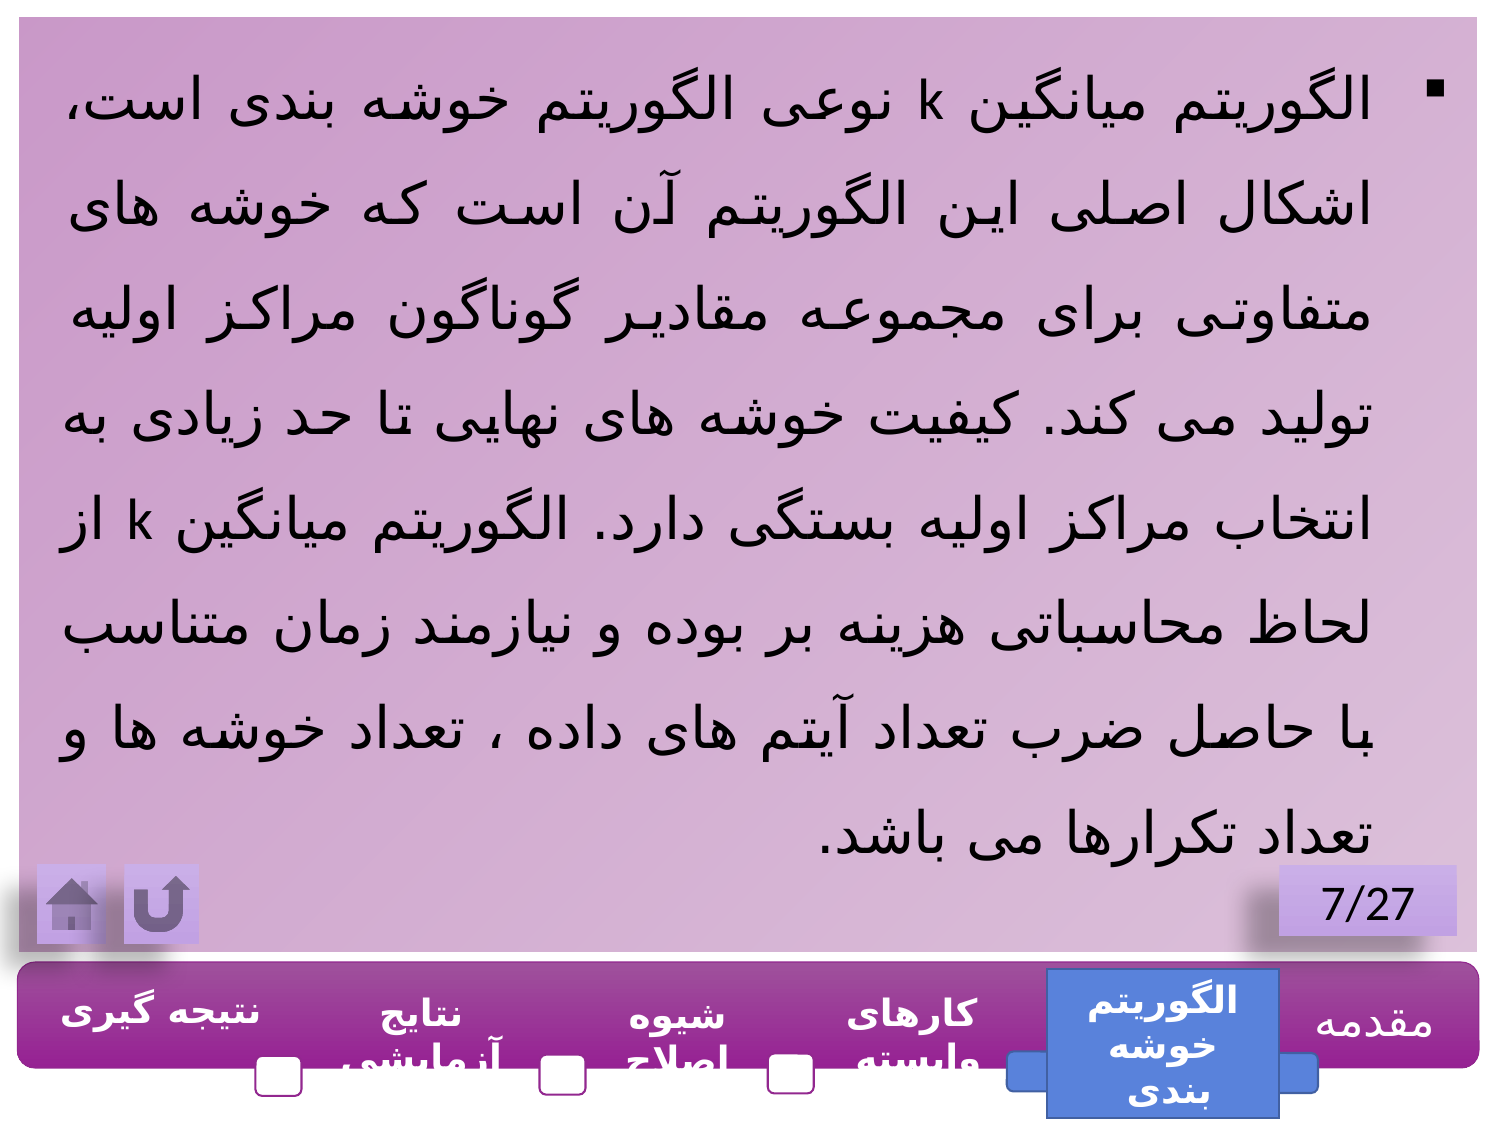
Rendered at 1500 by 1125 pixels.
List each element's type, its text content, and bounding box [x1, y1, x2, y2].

text_box نتیجه گیری [37, 978, 285, 1039]
text_box کارهای وابسته [791, 981, 1032, 1087]
text_box [37, 27, 44, 863]
text_box الگوریتم خوشه بندی [1046, 968, 1280, 1119]
text_box مقدمه [1280, 982, 1472, 1053]
text_box [538, 1053, 587, 1096]
text_box شیوه اصلاح شده [564, 983, 791, 1125]
text_box [1005, 1050, 1046, 1093]
text_box [124, 863, 200, 944]
text_box الگوریتم میانگین k نوعی الگوریتم خوشه بندی است، اشکال اصلی این الگوریتم آن است که خوشه های متفاوتی برای مجموعه مقادیر گوناگون مراکز اولیه تولید می کند. کیفیت خوشه های نهایی تا حد زیادی به انتخاب مراکز اولیه بستگی دارد. الگوریتم میانگین k از لحاظ محاسباتی هزینه بر بوده و نیازمند زمان متناسب با حاصل ضرب تعداد آیتم های داده ، تعداد خوشه ها و تعداد تکرارها می باشد. [44, 27, 1464, 864]
text_box [1280, 961, 1480, 1069]
text_box [766, 1052, 815, 1095]
text_box [168, 961, 1241, 1053]
text_box [1280, 1051, 1320, 1095]
text_box [254, 1054, 303, 1097]
text_box [16, 983, 284, 1069]
text_box [37, 863, 107, 945]
text_box نتایج آزمایشی [284, 981, 559, 1087]
text_box [16, 14, 1480, 955]
text_box 7/27 [1279, 864, 1457, 937]
